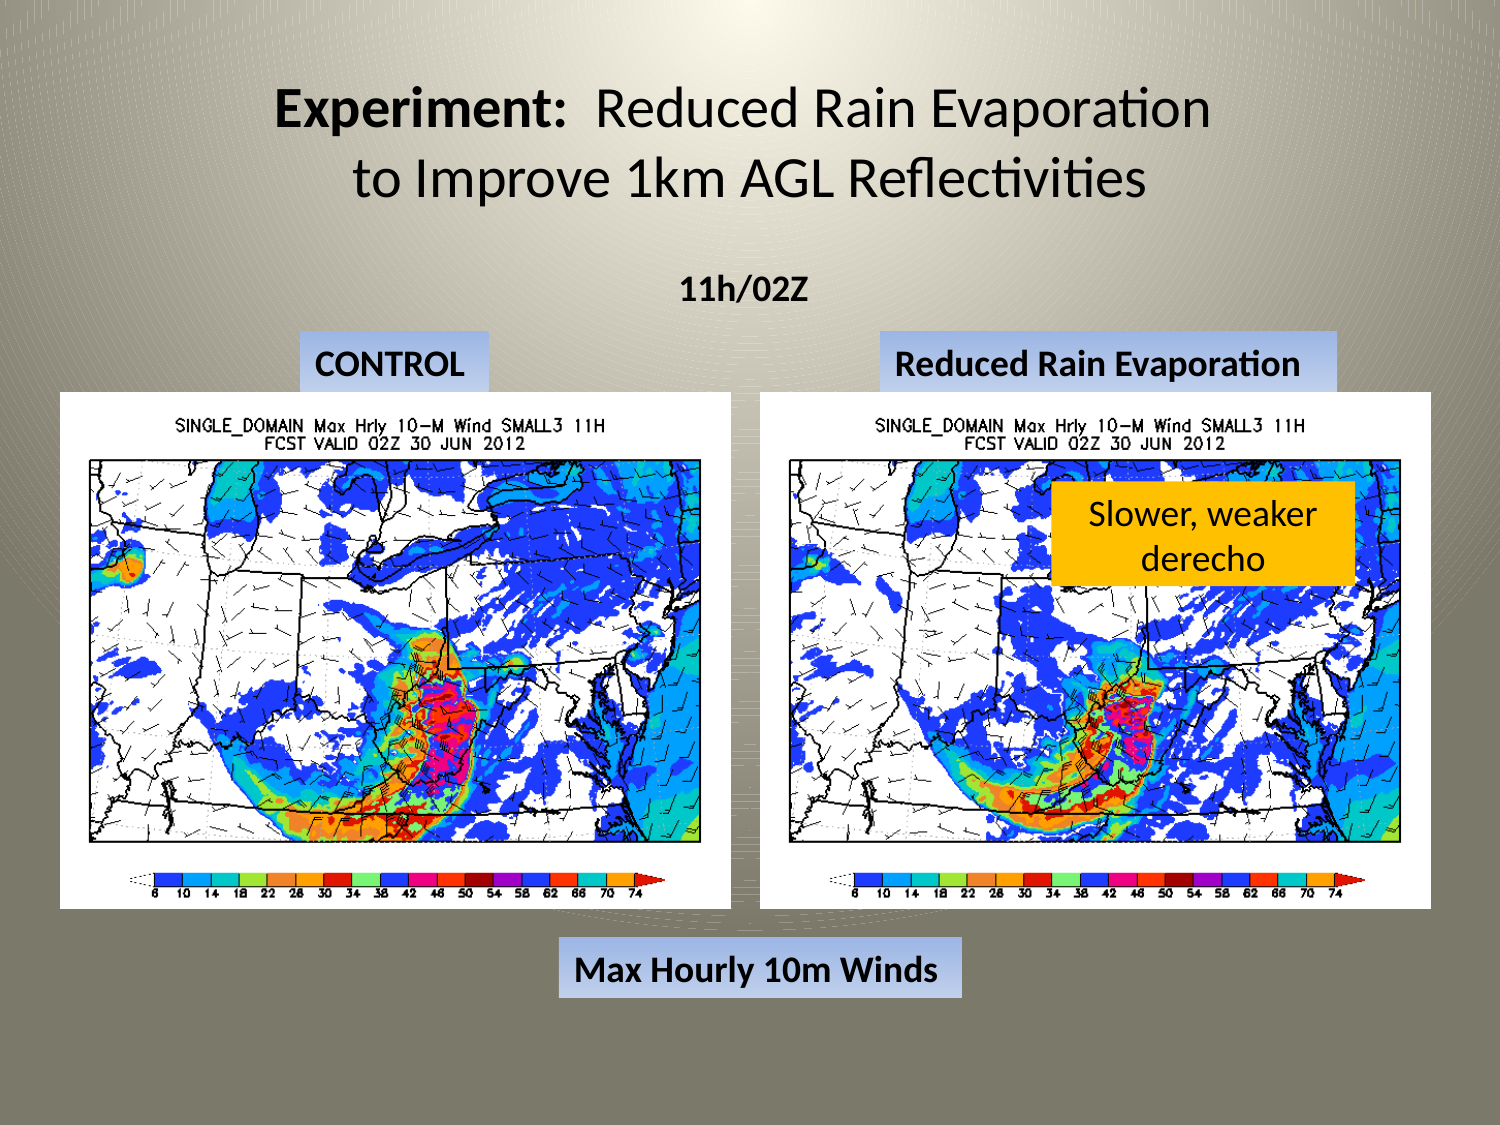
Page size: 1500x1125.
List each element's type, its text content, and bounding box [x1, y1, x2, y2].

text_box Reduced Rain Evaporation [880, 331, 1338, 391]
text_box CONTROL [300, 331, 489, 391]
text_box Max Hourly 10m Winds [558, 937, 962, 998]
picture [59, 392, 731, 909]
picture [760, 392, 1432, 909]
text_box 11h/02Z [663, 256, 824, 317]
title Experiment: Reduced Rain Evaporation to Improve 1km AGL Reflectivities [75, 45, 1425, 233]
